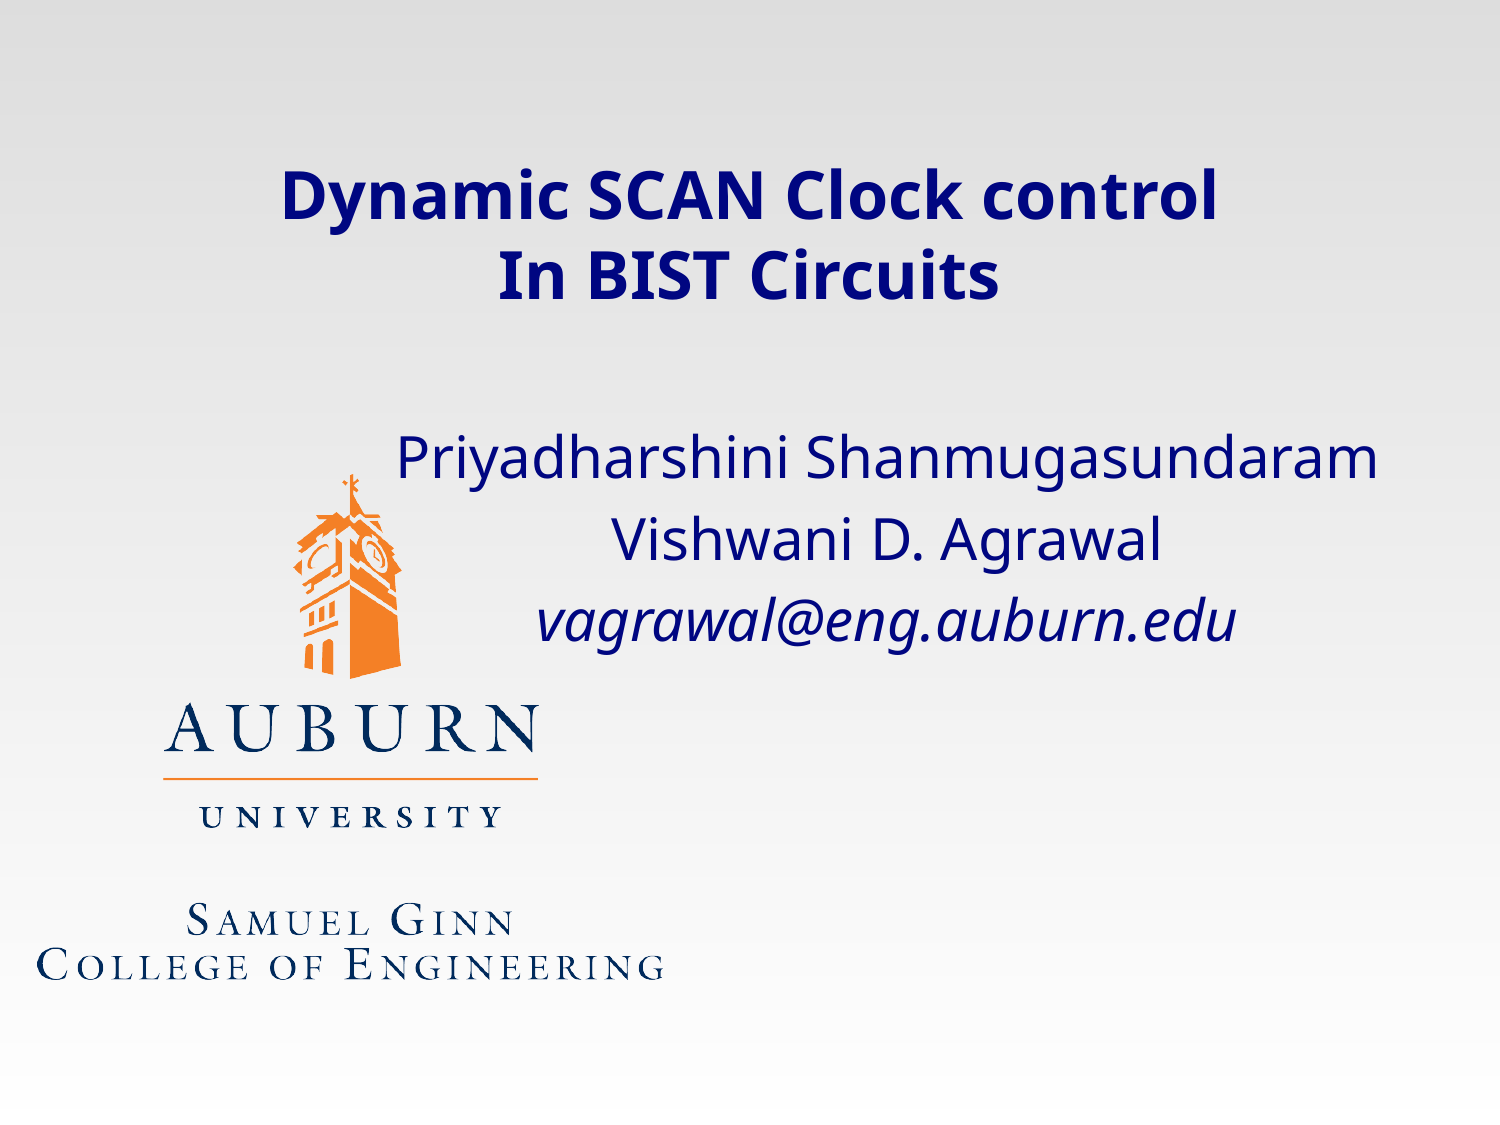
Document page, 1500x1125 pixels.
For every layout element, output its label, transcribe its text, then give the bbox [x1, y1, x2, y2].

picture [37, 474, 663, 980]
title Dynamic SCAN Clock control In BIST Circuits [99, 112, 1400, 354]
subtitle Priyadharshini Shanmugasundaram Vishwani D. Agrawal vagrawal@eng.auburn.edu [337, 412, 1438, 700]
